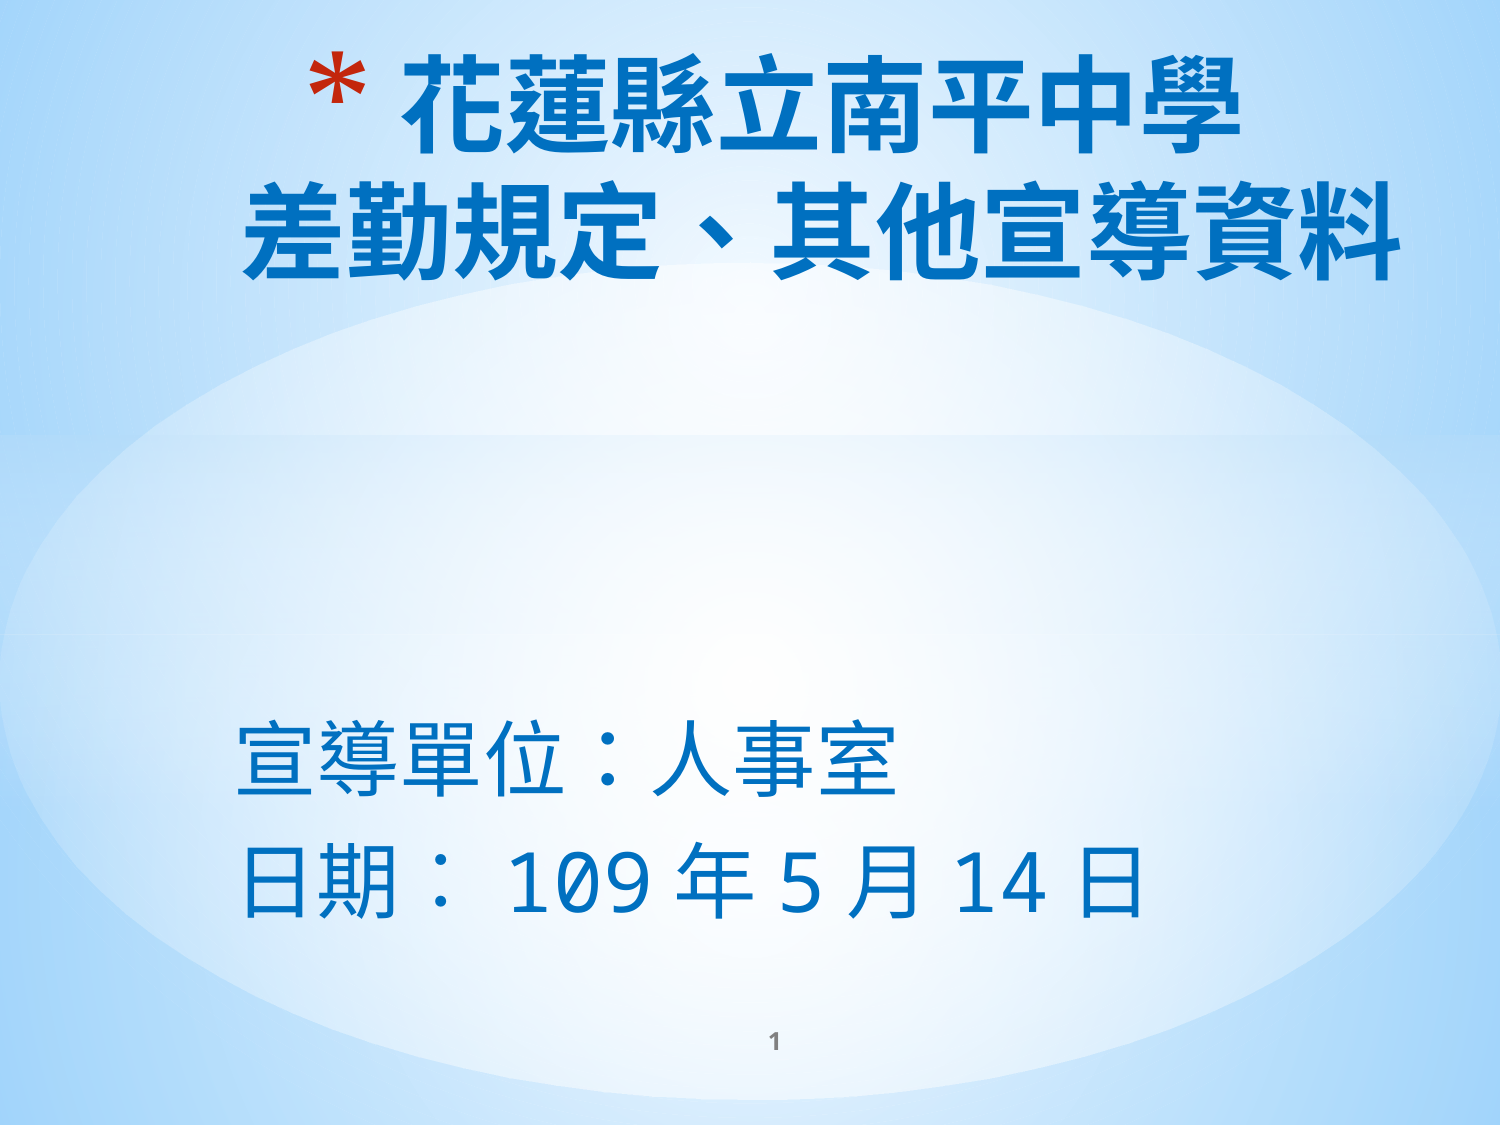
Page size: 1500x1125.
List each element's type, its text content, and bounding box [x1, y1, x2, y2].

subtitle 宣導單位：人事室 日期︰109年5月14日 [218, 621, 1269, 1008]
title 花蓮縣立南平中學 差勤規定、其他宣導資料 [112, 30, 1424, 303]
slide_number 1 [624, 1012, 925, 1073]
